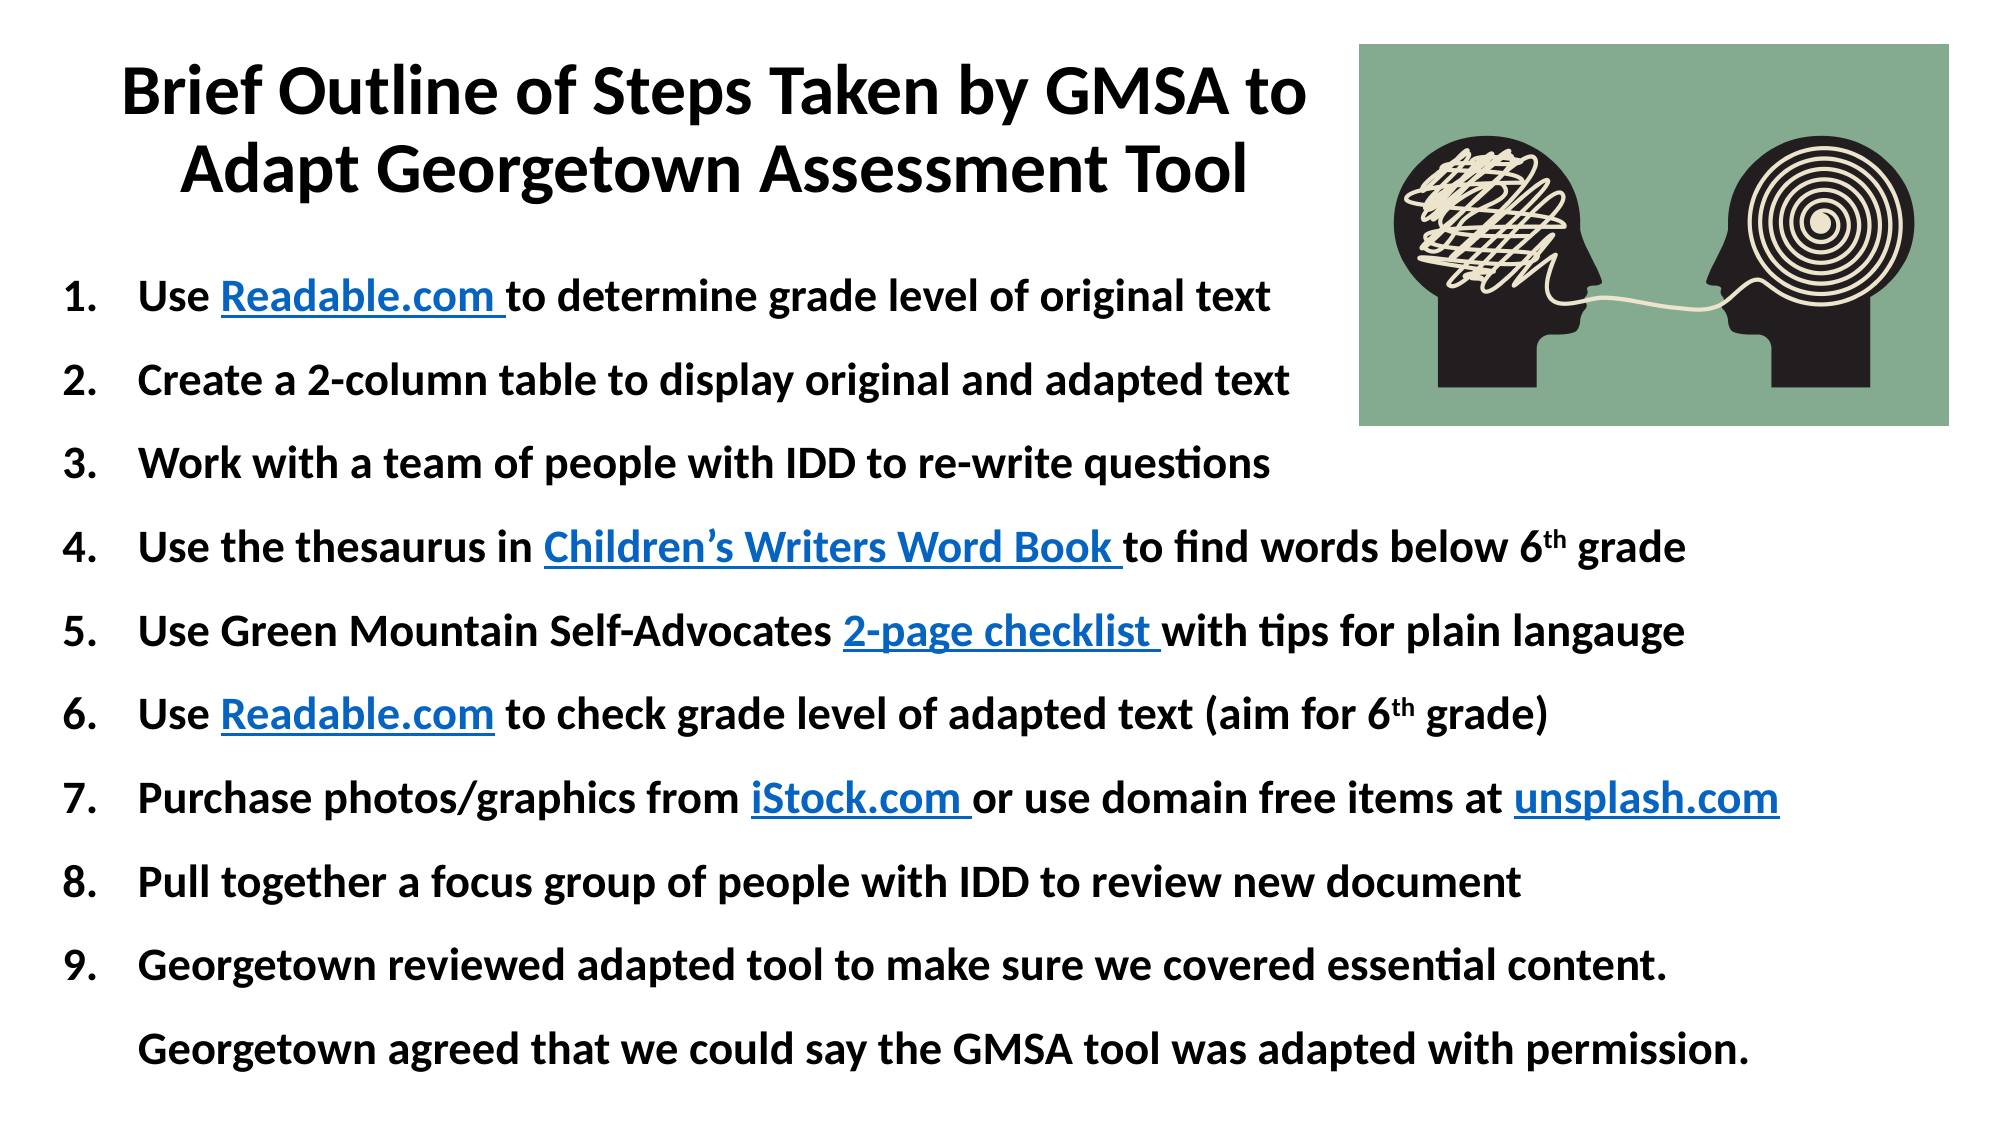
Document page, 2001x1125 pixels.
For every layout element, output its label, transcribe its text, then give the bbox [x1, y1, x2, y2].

text_box Use Readable.com to determine grade level of original text Create a 2-column table to display original and adapted text Work with a team of people with IDD to re-write questions Use the thesaurus in Children’s Writers Word Book to find words below 6th grade Use Green Mountain Self-Advocates 2-page checklist with tips for plain langauge Use Readable.com to check grade level of adapted text (aim for 6th grade) Purchase photos/graphics from iStock.com or use domain free items at unsplash.com Pull together a focus group of people with IDD to review new document Georgetown reviewed adapted tool to make sure we covered essential content. Georgetown agreed that we could say the GMSA tool was adapted with permission. [47, 222, 1896, 1089]
picture [1359, 44, 1949, 426]
title Brief Outline of Steps Taken by GMSA to Adapt Georgetown Assessment Tool [70, 21, 1360, 222]
